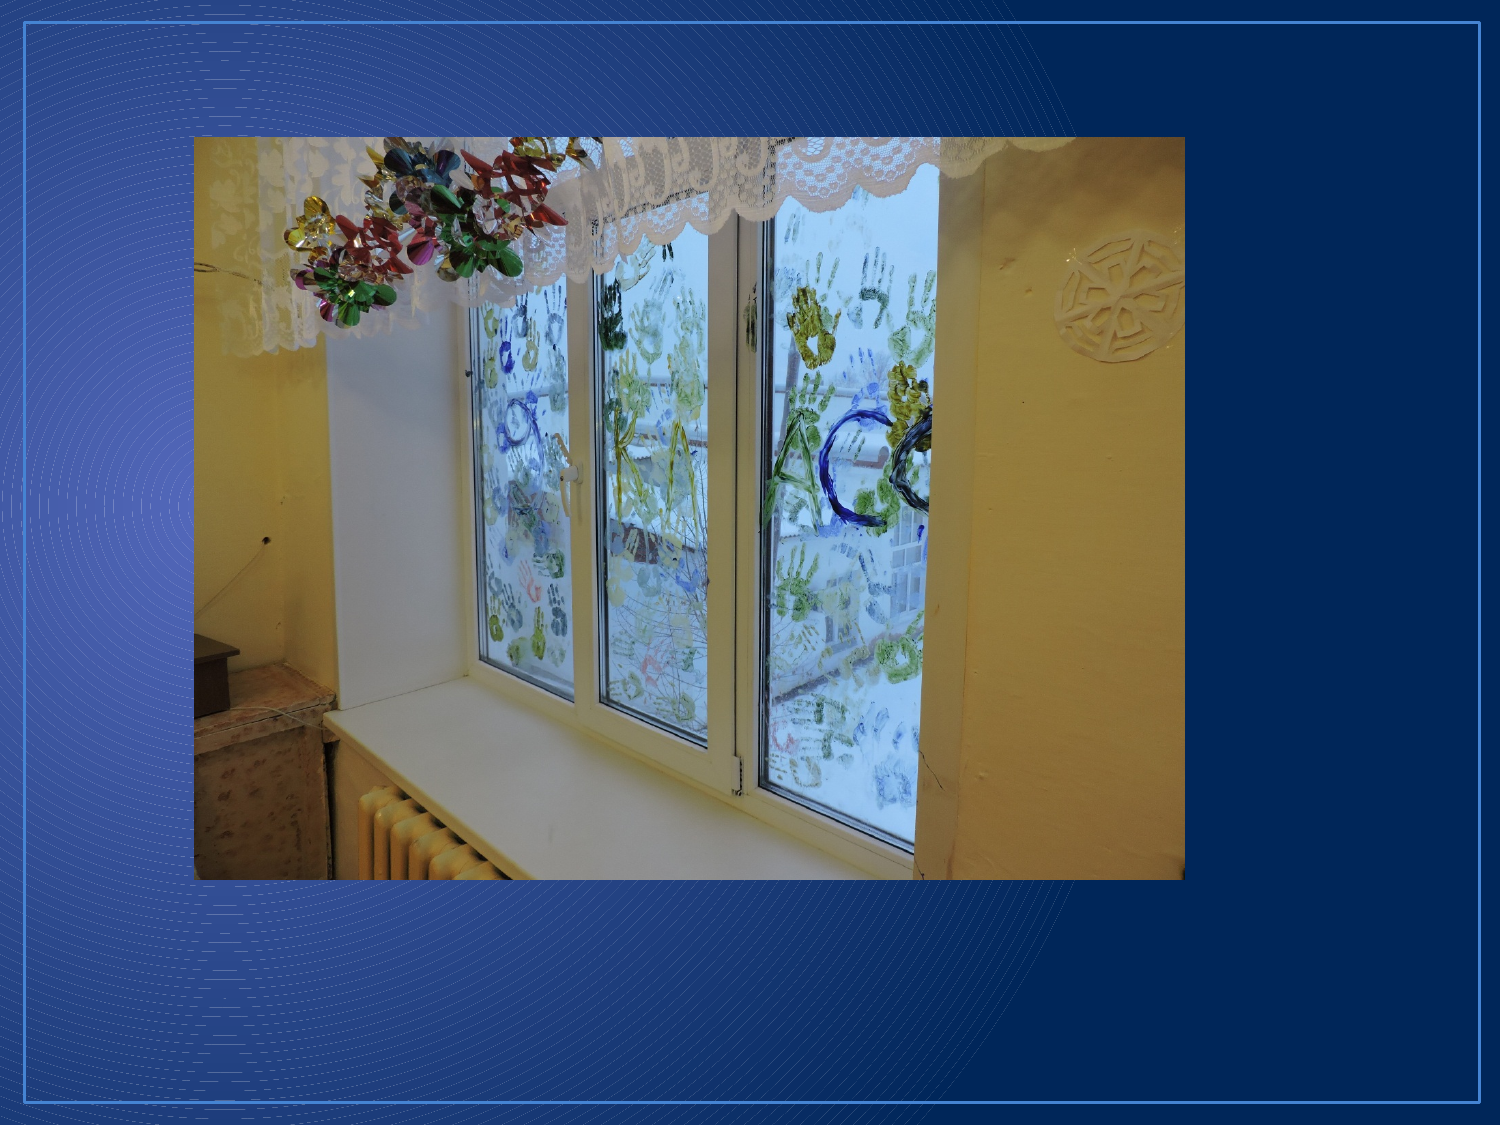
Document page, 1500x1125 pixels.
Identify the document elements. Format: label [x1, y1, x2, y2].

list [194, 136, 1185, 880]
